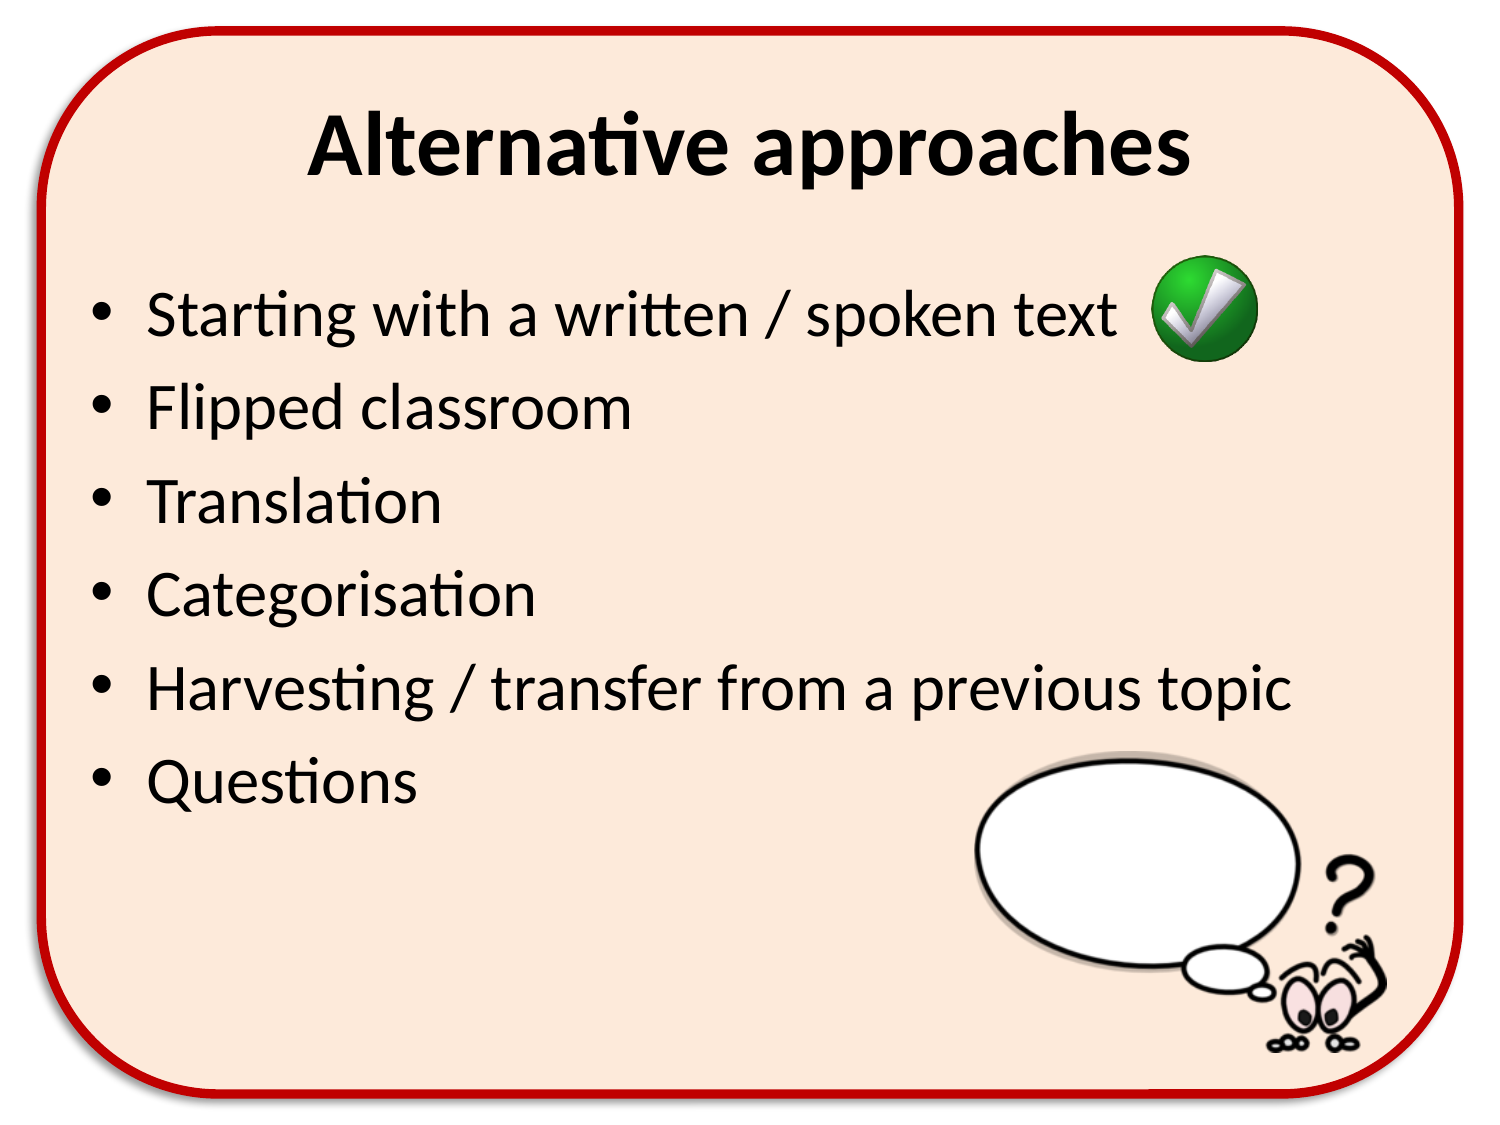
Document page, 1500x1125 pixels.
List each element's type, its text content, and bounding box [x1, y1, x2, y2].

picture [1151, 255, 1259, 362]
title Alternative approaches [75, 45, 1425, 233]
text_box [143, 28, 1357, 45]
picture [974, 751, 1387, 1053]
text_box [39, 100, 1461, 1097]
list Starting with a written / spoken text Flipped classroom Translation Categorisation Harvesting / transfer from a previous topic Questions [75, 262, 1425, 1005]
